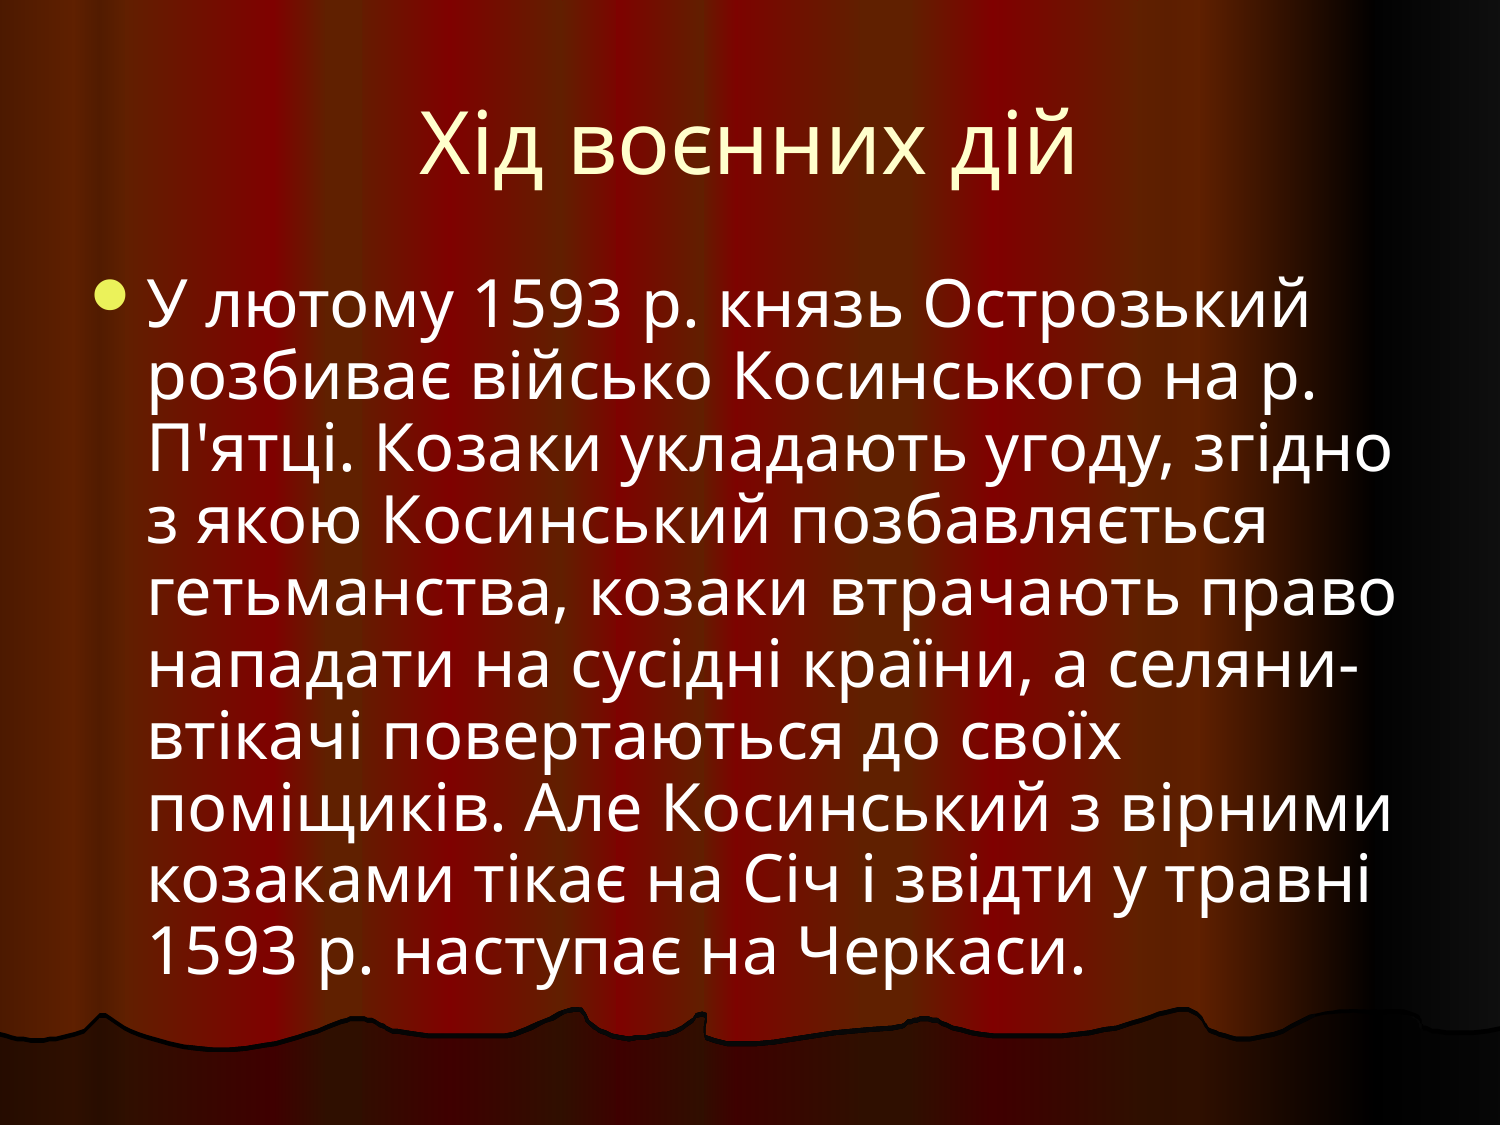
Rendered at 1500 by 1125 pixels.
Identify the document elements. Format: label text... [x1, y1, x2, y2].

title Хід воєнних дій [74, 45, 1426, 233]
list У лютому 1593 р. князь Острозький розбиває військо Косинського на р. П'ятці. Козаки укладають угоду, згідно з якою Косинський позбавляється гетьманства, козаки втрачають право нападати на сусідні країни, а селяни-втікачі повертаються до своїх поміщиків. Але Косинський з вірними козаками тікає на Січ і звідти у травні 1593 р. наступає на Черкаси. [74, 262, 1426, 1006]
